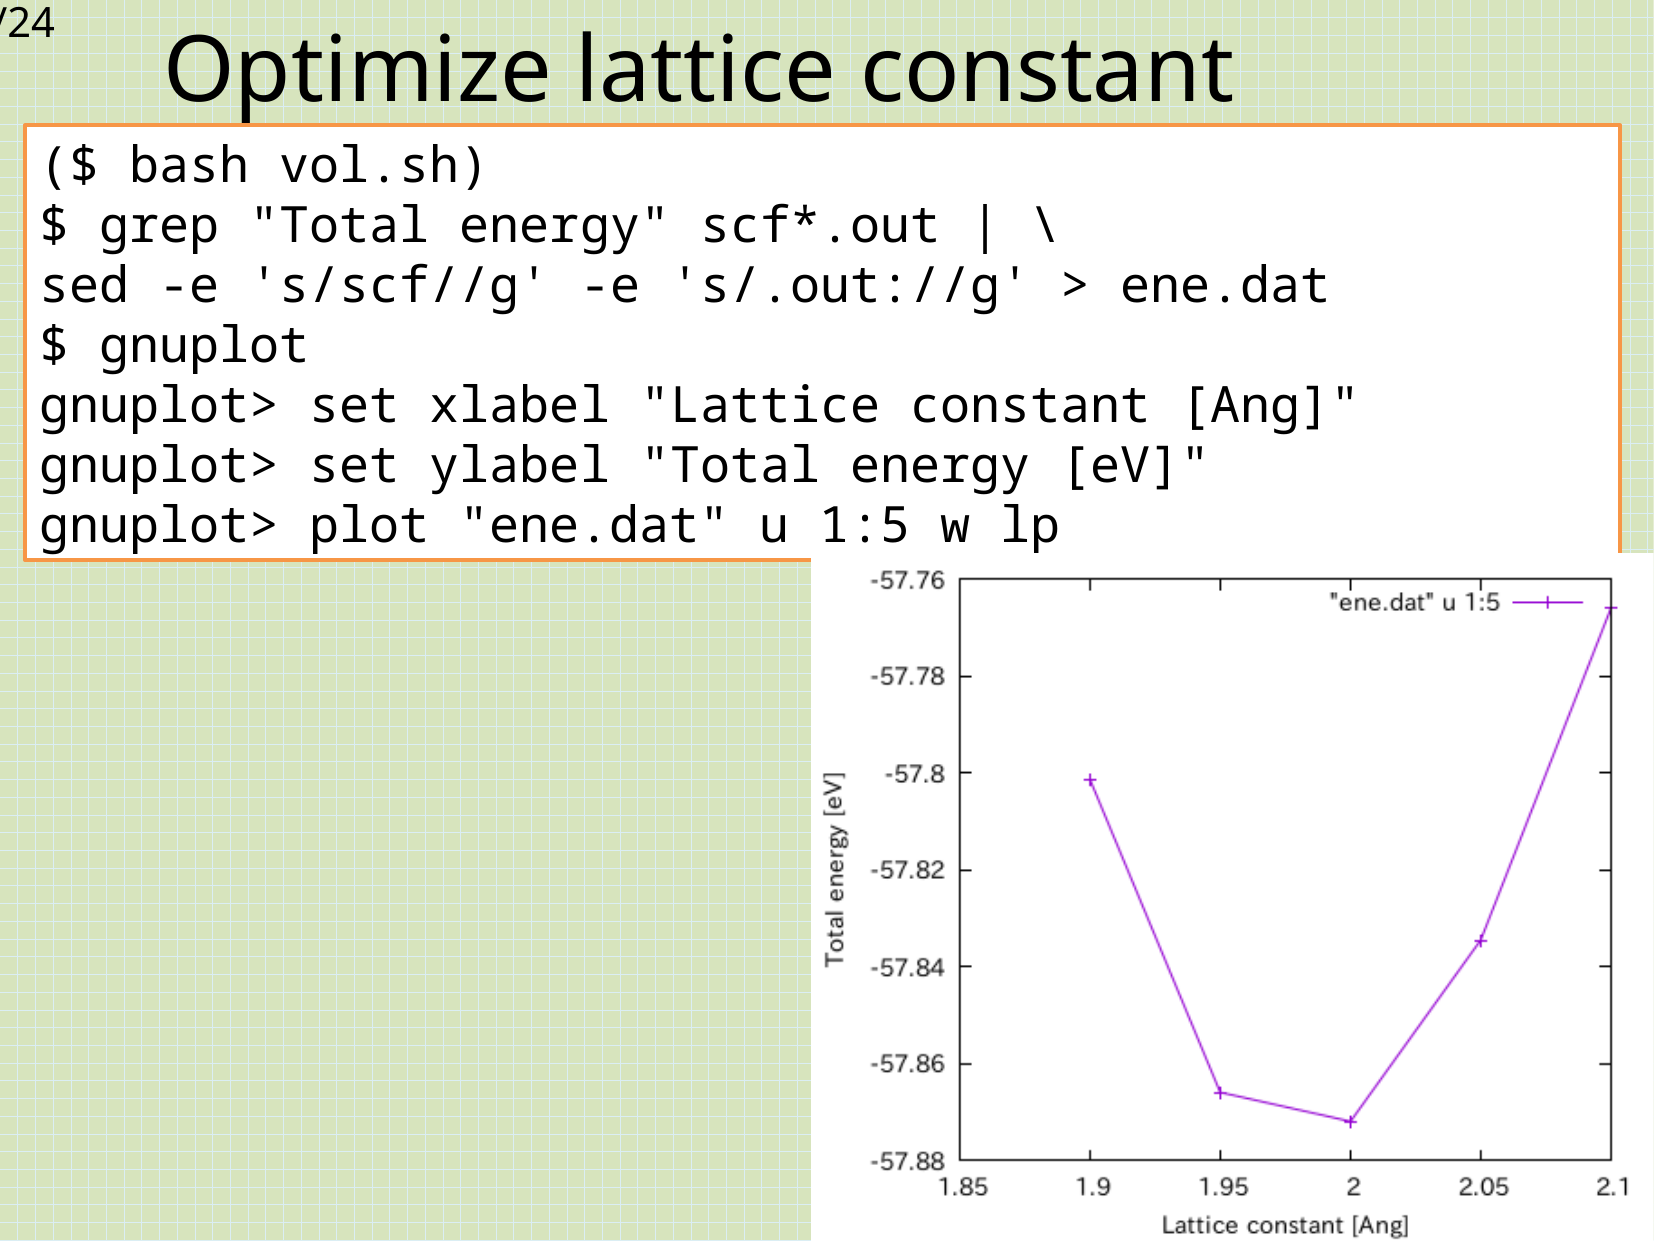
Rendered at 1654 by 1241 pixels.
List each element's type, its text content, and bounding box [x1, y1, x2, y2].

picture [810, 552, 1654, 1241]
title Optimize lattice constant [163, 0, 1359, 123]
text_box ($ bash vol.sh) $ grep "Total energy" scf*.out | \ sed -e 's/scf//g' -e 's/.out://g' > ene.dat $ gnuplot gnuplot> set xlabel "Lattice constant [Ang]" gnuplot> set ylabel "Total energy [eV]" gnuplot> plot "ene.dat" u 1:5 w lp [23, 123, 1622, 562]
